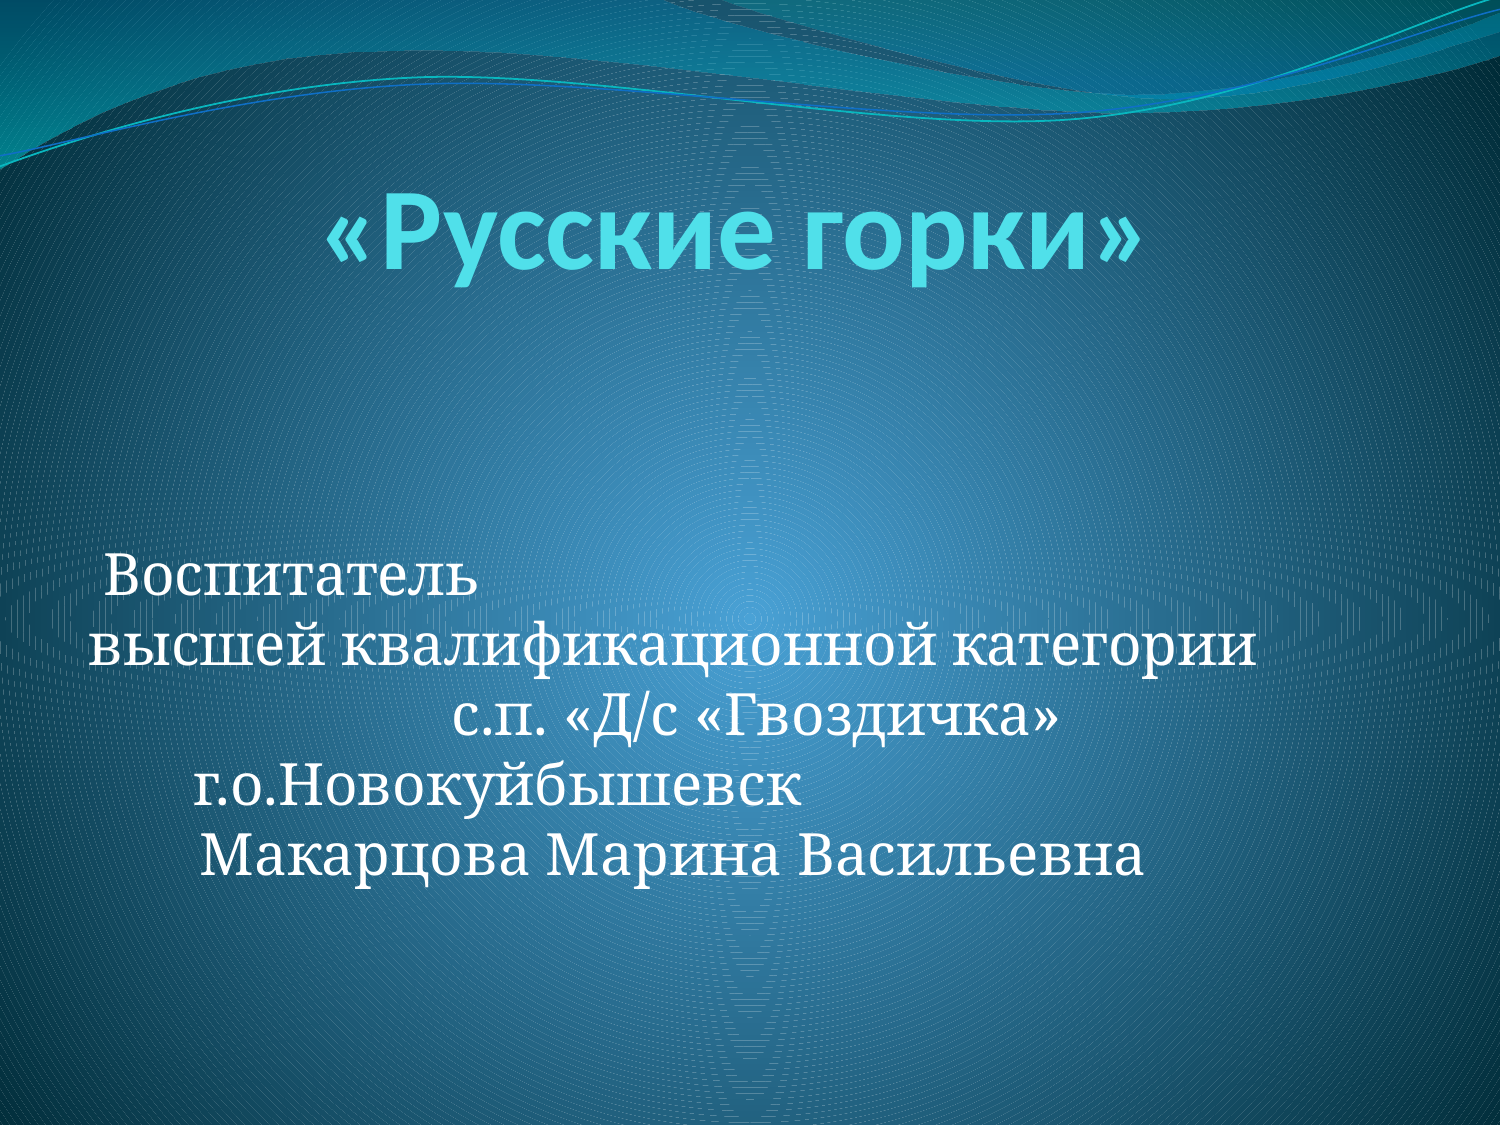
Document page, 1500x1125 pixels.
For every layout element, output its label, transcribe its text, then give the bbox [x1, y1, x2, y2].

title «Русские горки» [93, 46, 1382, 293]
subtitle Воспитатель высшей квалификационной категории с.п. «Д/с «Гвоздичка» г.о.Новокуйбышевск Макарцова Марина Васильевна [87, 529, 1376, 818]
